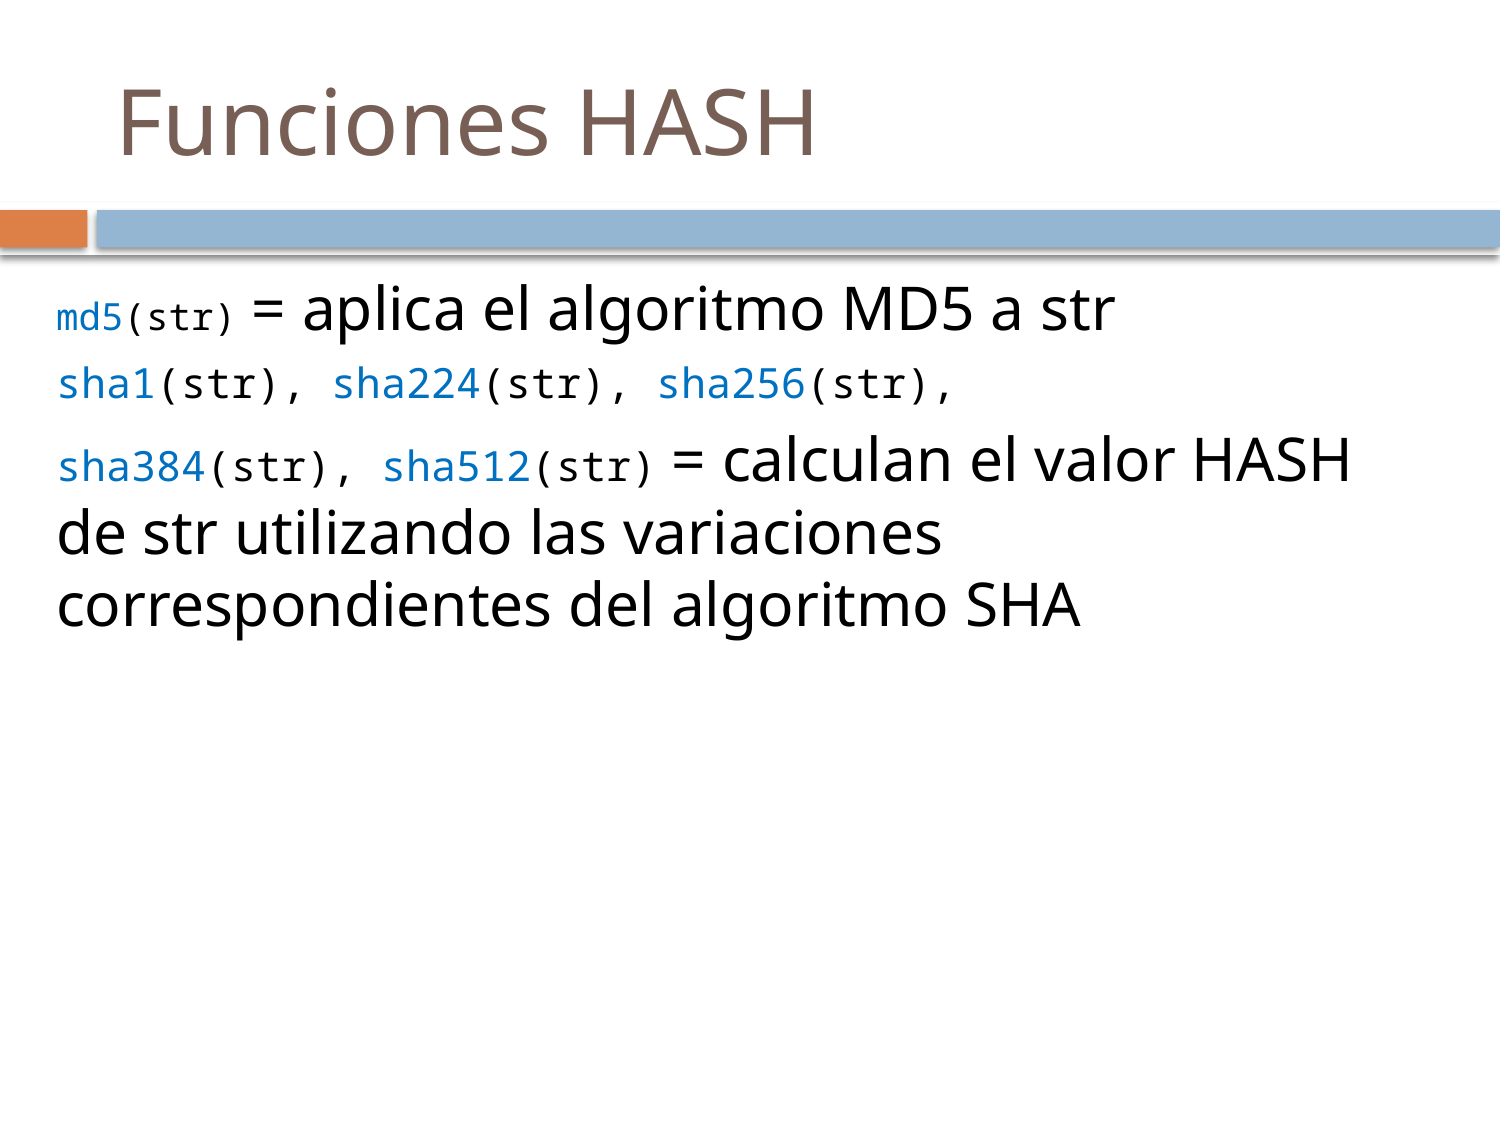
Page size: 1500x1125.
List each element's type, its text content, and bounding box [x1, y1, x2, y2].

title Funciones HASH [100, 37, 1438, 200]
list md5(str) = aplica el algoritmo MD5 a str sha1(str), sha224(str), sha256(str), sha384(str), sha512(str) = calculan el valor HASH de str utilizando las variaciones correspondientes del algoritmo SHA [41, 262, 1438, 587]
